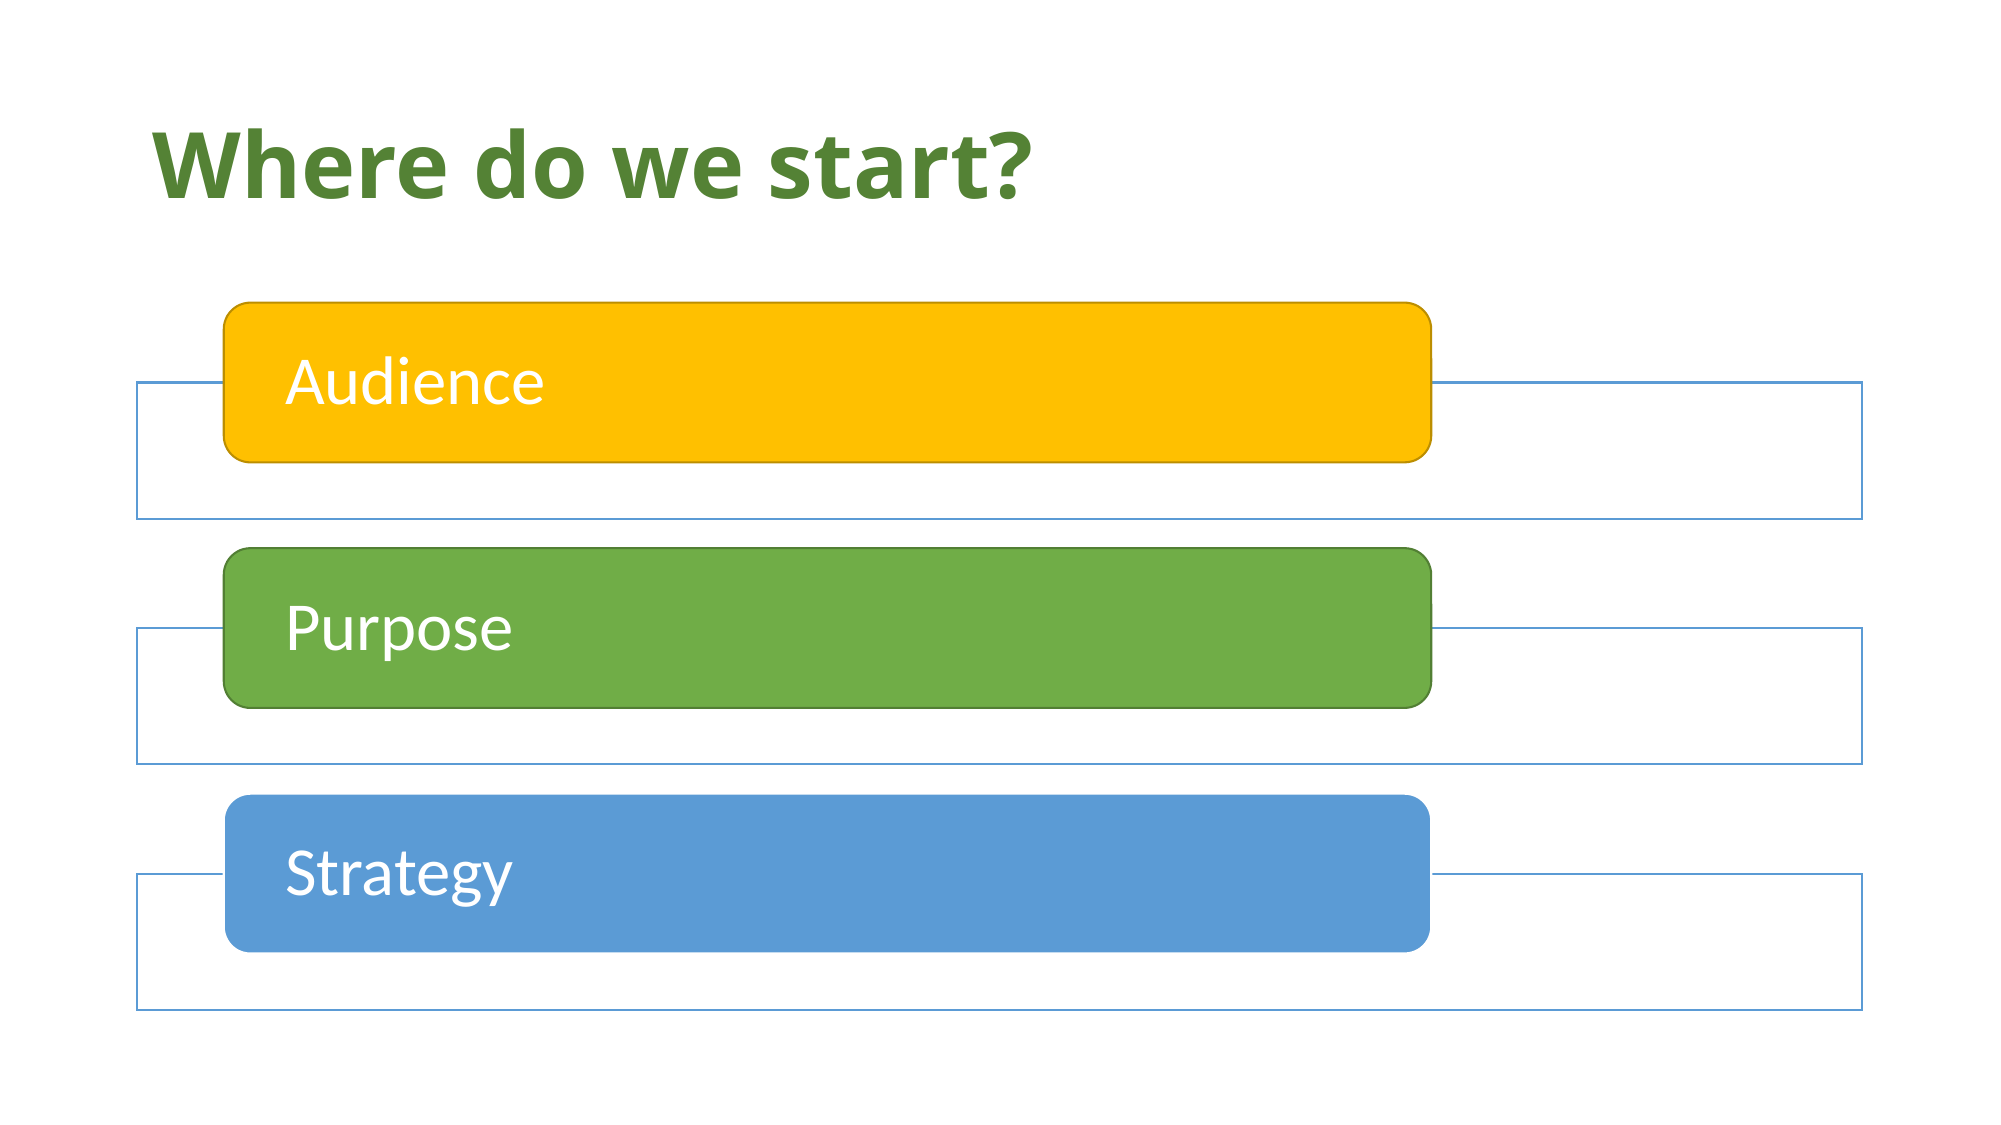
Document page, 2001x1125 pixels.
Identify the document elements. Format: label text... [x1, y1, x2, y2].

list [137, 299, 1863, 1014]
title Where do we start? [137, 59, 1863, 278]
